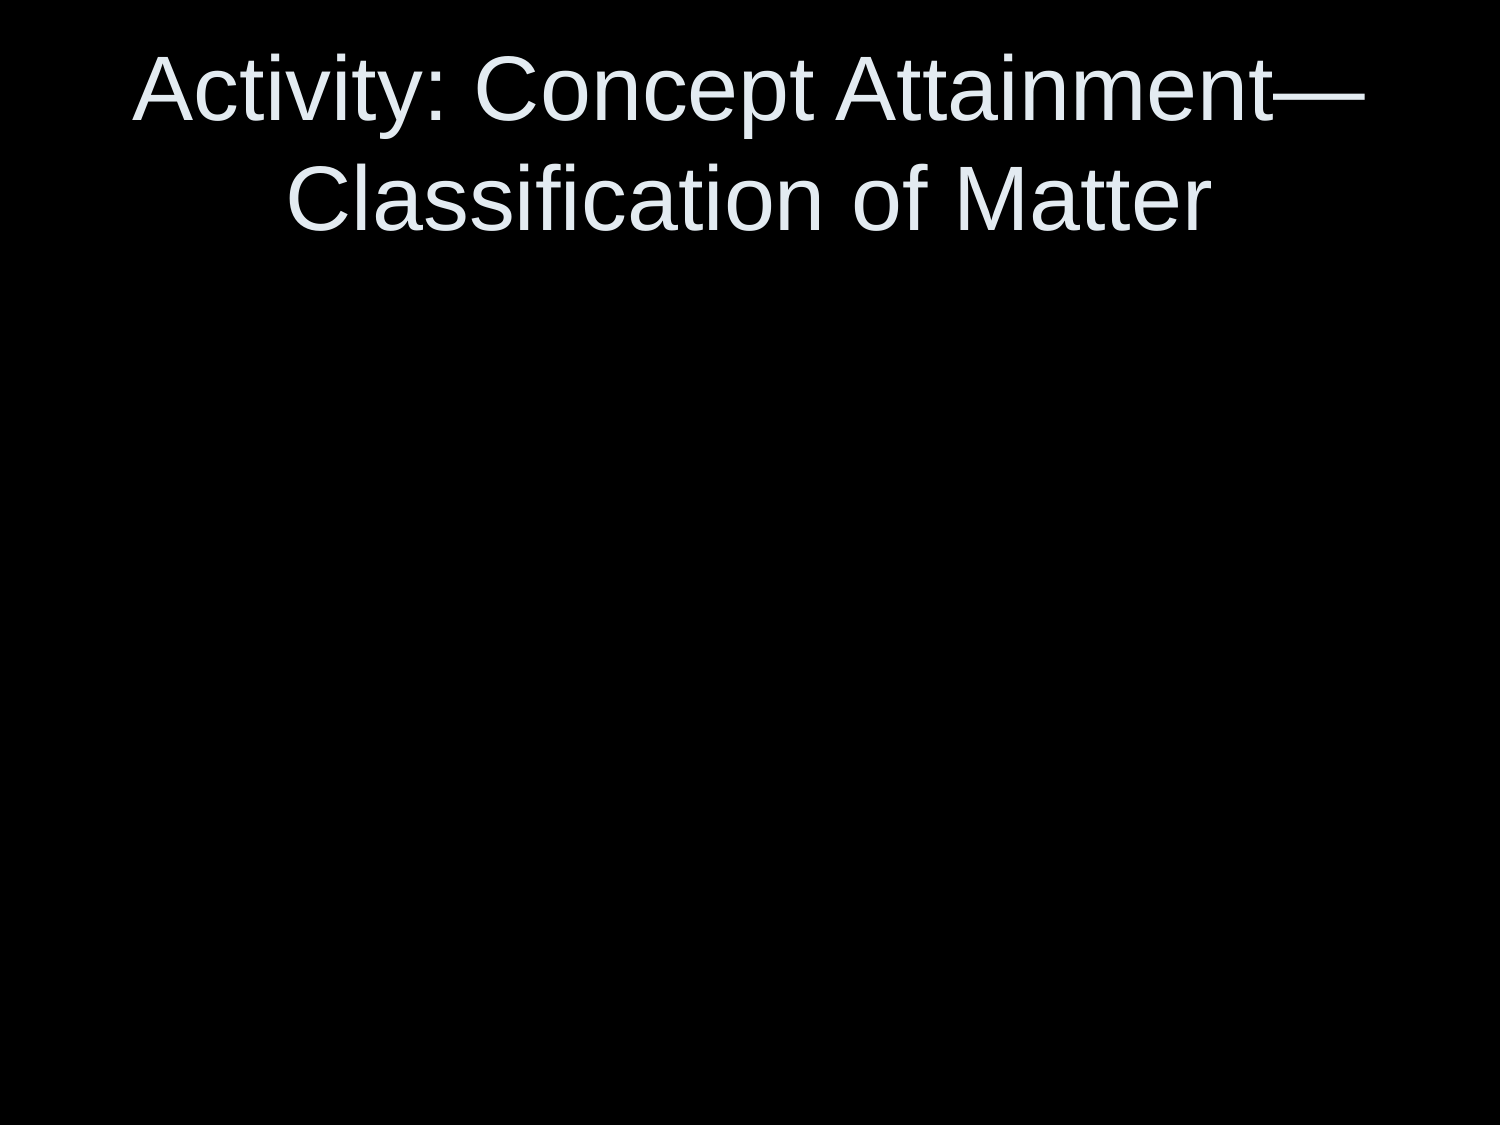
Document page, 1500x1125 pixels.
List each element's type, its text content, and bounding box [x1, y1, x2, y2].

title Activity: Concept Attainment—Classification of Matter [74, 44, 1426, 233]
